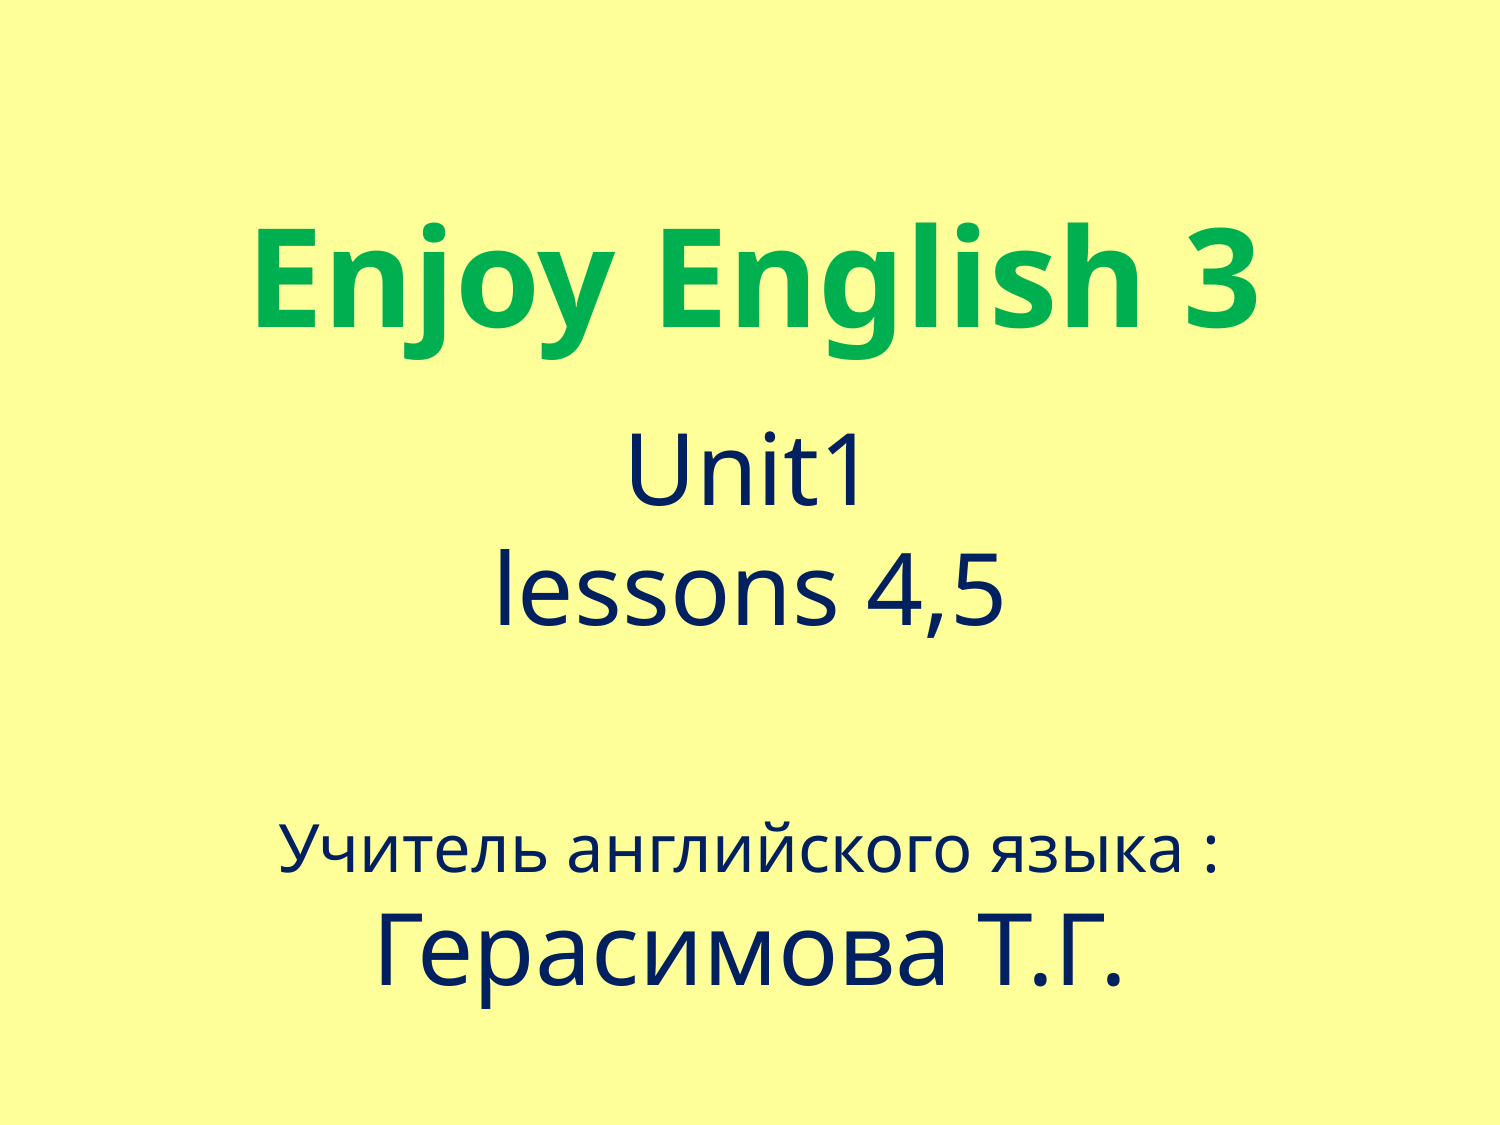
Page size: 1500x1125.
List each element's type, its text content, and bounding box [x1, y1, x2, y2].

title Enjoy English 3 [117, 152, 1393, 394]
subtitle Unit1 lessons 4,5 Учитель английского языка : Герасимова Т.Г. [105, 398, 1395, 1043]
